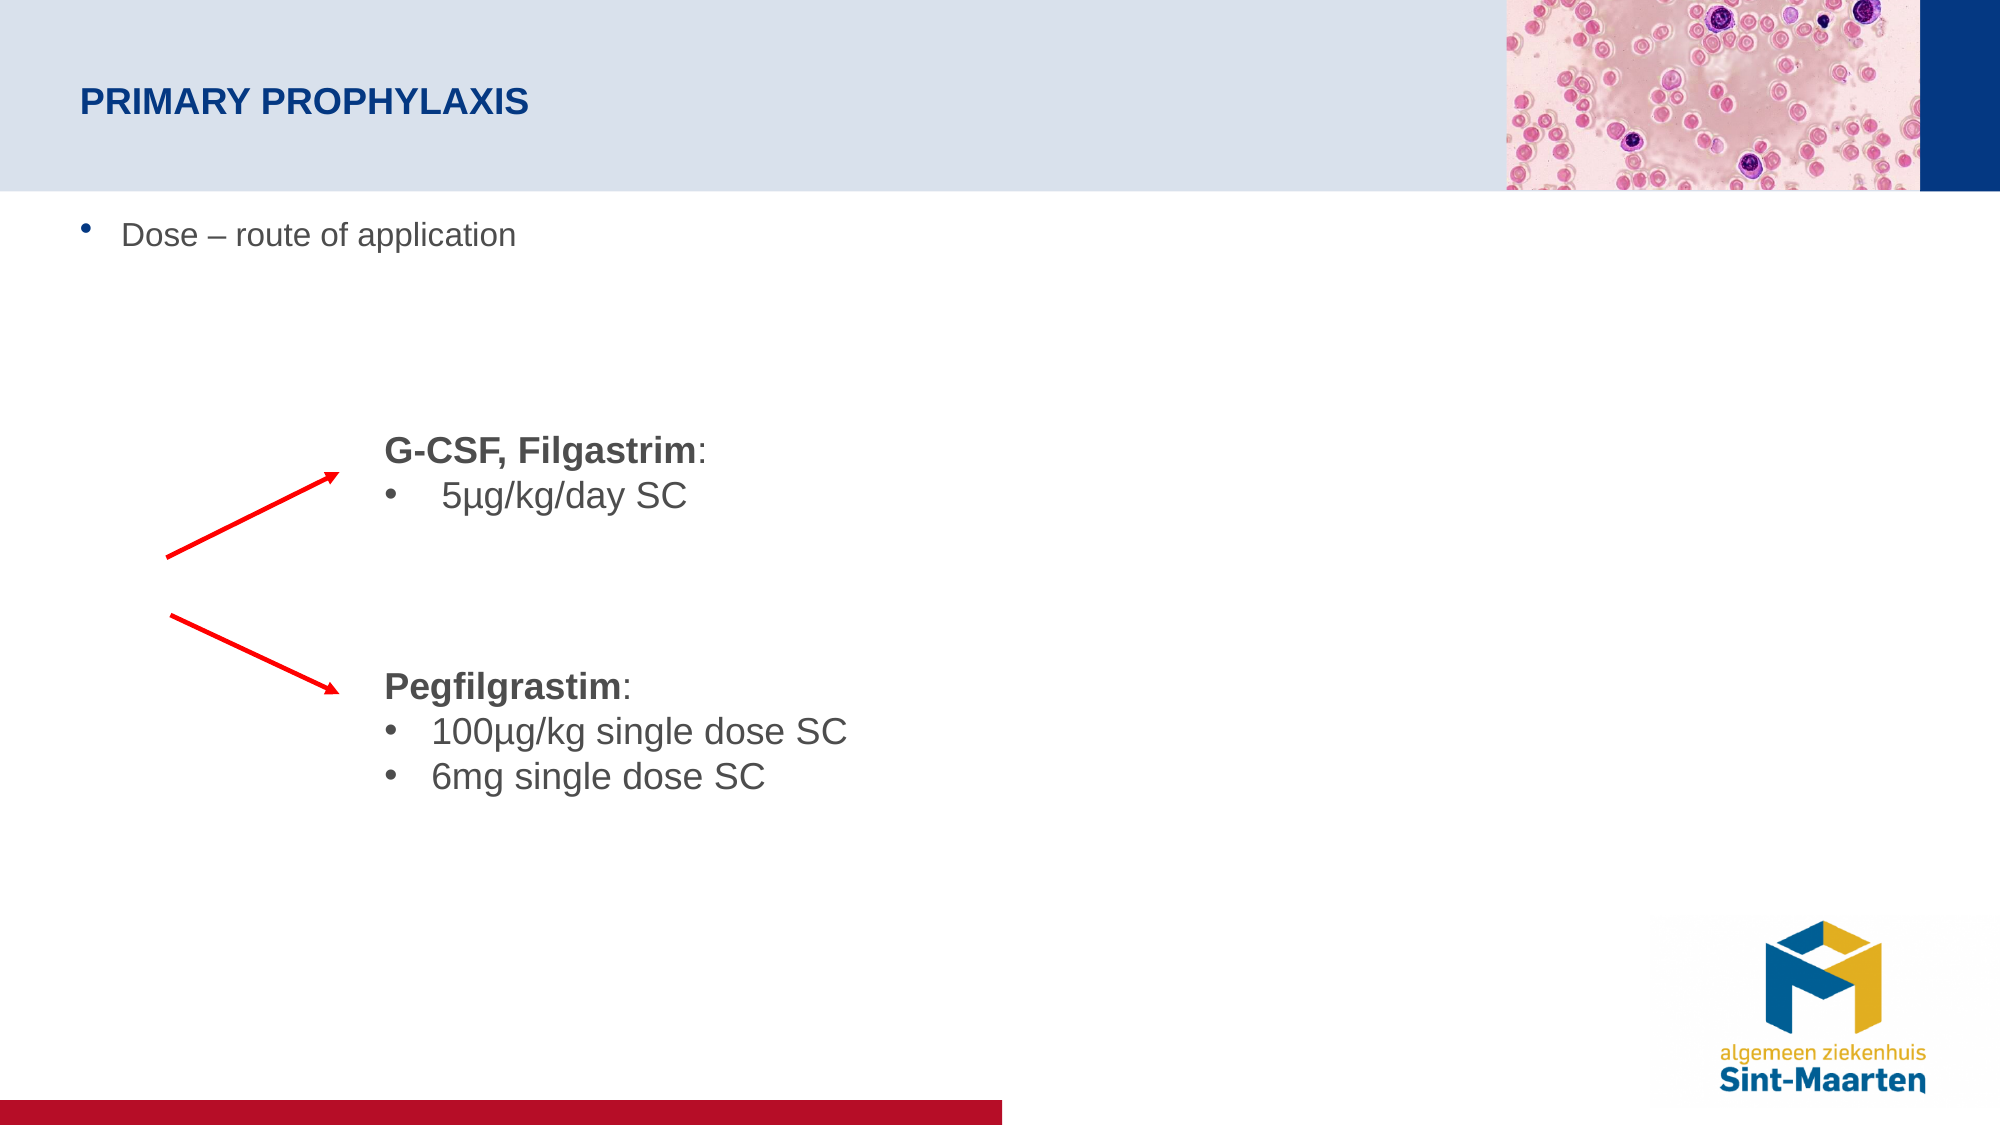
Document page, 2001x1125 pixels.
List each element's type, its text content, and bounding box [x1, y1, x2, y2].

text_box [170, 614, 340, 695]
title PRIMARY PROPHYLAXIS [79, 29, 1501, 162]
text_box Pegfilgrastim: 100µg/kg single dose SC 6mg single dose SC [369, 654, 883, 805]
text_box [166, 471, 340, 558]
picture [1650, 915, 2000, 1108]
text_box G-CSF, Filgastrim: 5µg/kg/day SC [369, 419, 757, 524]
list Dose – route of application [79, 205, 1921, 985]
picture [1506, 0, 1921, 191]
